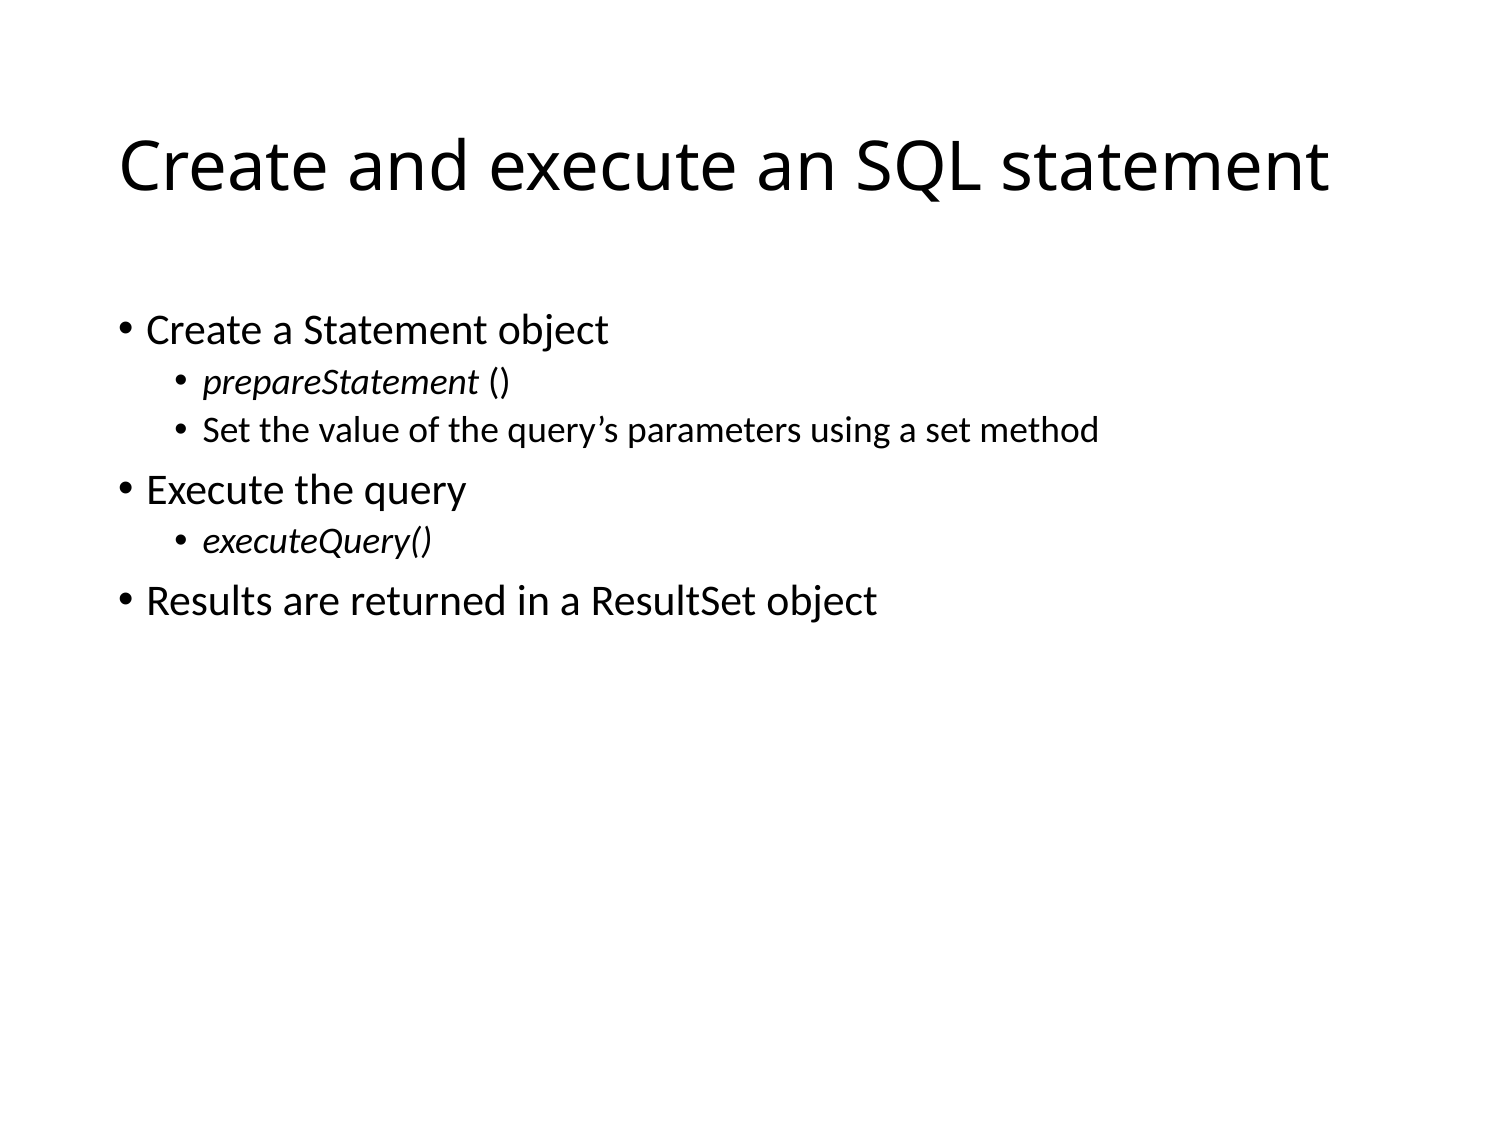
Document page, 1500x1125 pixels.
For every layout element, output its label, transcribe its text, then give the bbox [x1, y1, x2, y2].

title Create and execute an SQL statement [103, 59, 1397, 278]
list Create a Statement object prepareStatement () Set the value of the query’s parameters using a set method Execute the query executeQuery() Results are returned in a ResultSet object [103, 299, 1397, 1014]
